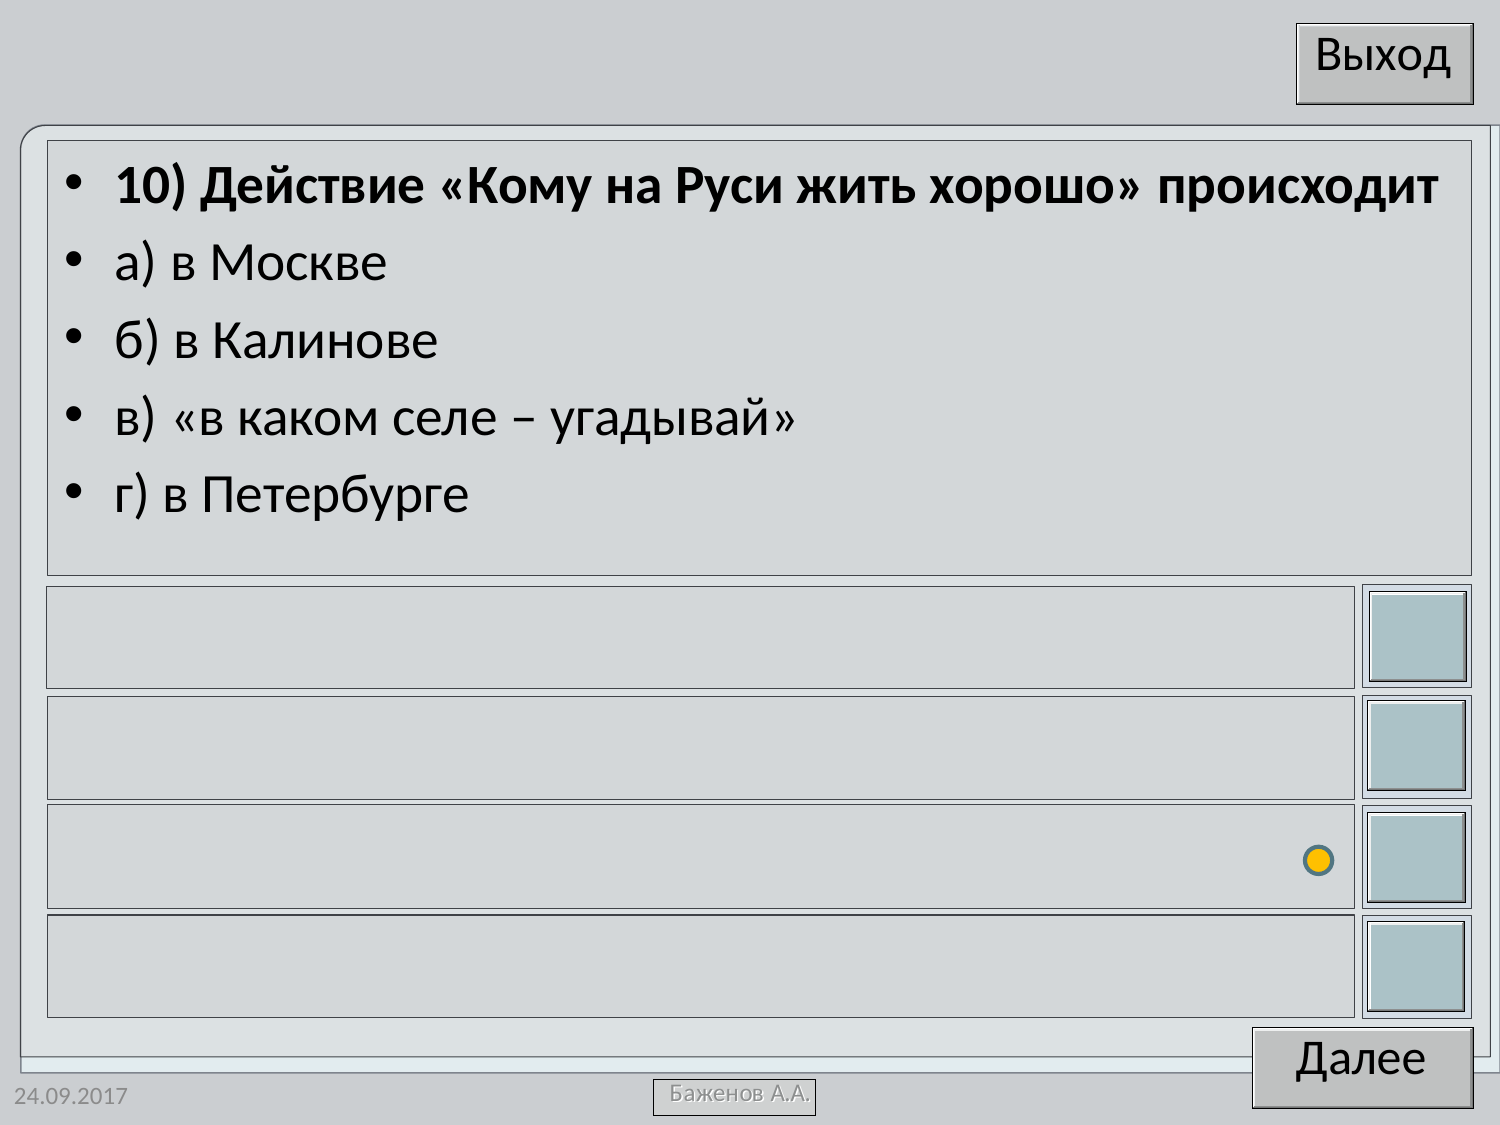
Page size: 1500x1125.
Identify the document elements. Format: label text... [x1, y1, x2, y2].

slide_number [0, 1065, 174, 1125]
list 10) Действие «Кому на Руси жить хорошо» происходит а) в Москве б) в Калинове в) «в каком селе – угадывай» г) в Петербурге [49, 140, 1469, 576]
